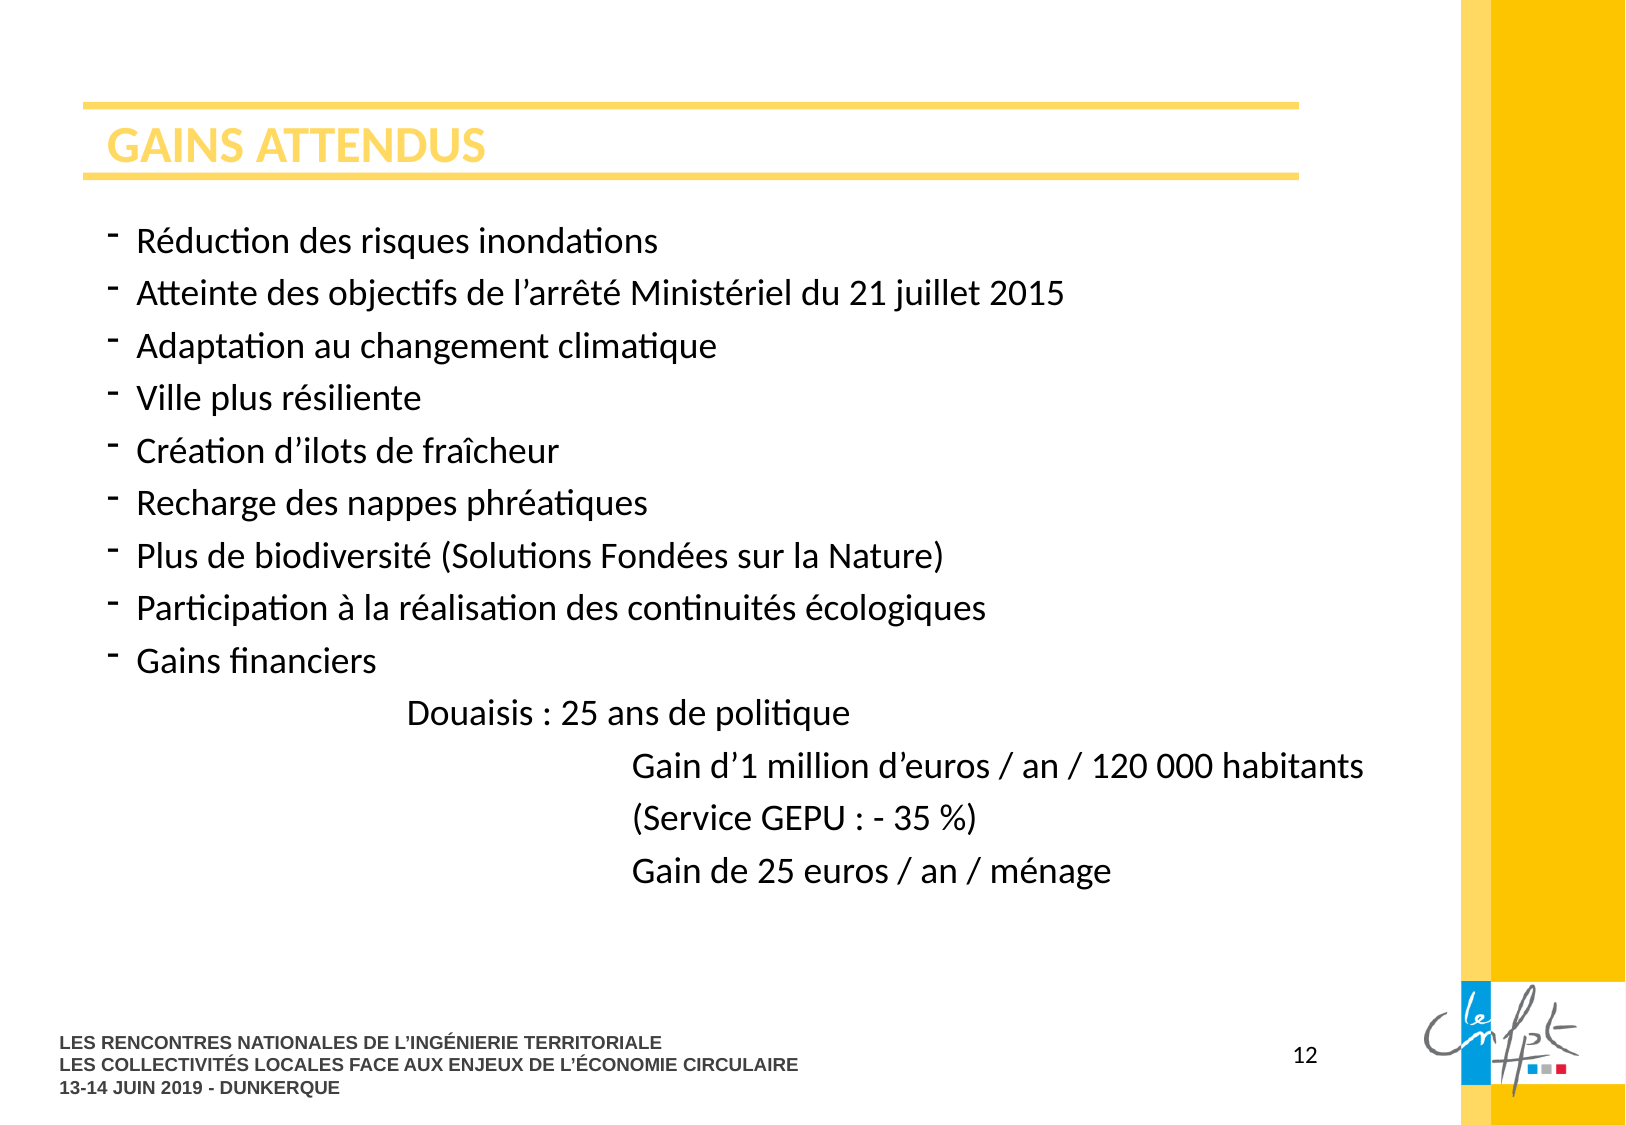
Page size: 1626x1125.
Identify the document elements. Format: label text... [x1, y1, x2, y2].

list Réduction des risques inondations Atteinte des objectifs de l’arrêté Ministériel du 21 juillet 2015 Adaptation au changement climatique Ville plus résiliente Création d’ilots de fraîcheur Recharge des nappes phréatiques Plus de biodiversité (Solutions Fondées sur la Nature) Participation à la réalisation des continuités écologiques Gains financiers Douaisis : 25 ans de politique Gain d’1 million d’euros / an / 120 000 habitants (Service GEPU : - 35 %) Gain de 25 euros / an / ménage [91, 207, 1450, 977]
picture [1476, 1015, 1484, 1023]
picture [1424, 981, 1579, 1097]
picture [1465, 995, 1473, 1020]
text_box LES RENCONTRES NATIONALES DE L’INGÉNIERIE TERRITORIALE LES COLLECTIVITÉS LOCALES FACE AUX ENJEUX DE L’ÉCONOMIE CIRCULAIRE 13-14 JUIN 2019 - DUNKERQUE [44, 1023, 1066, 1106]
slide_number 12 [1260, 1023, 1350, 1084]
title GAINS ATTENDUS [91, 89, 1374, 150]
